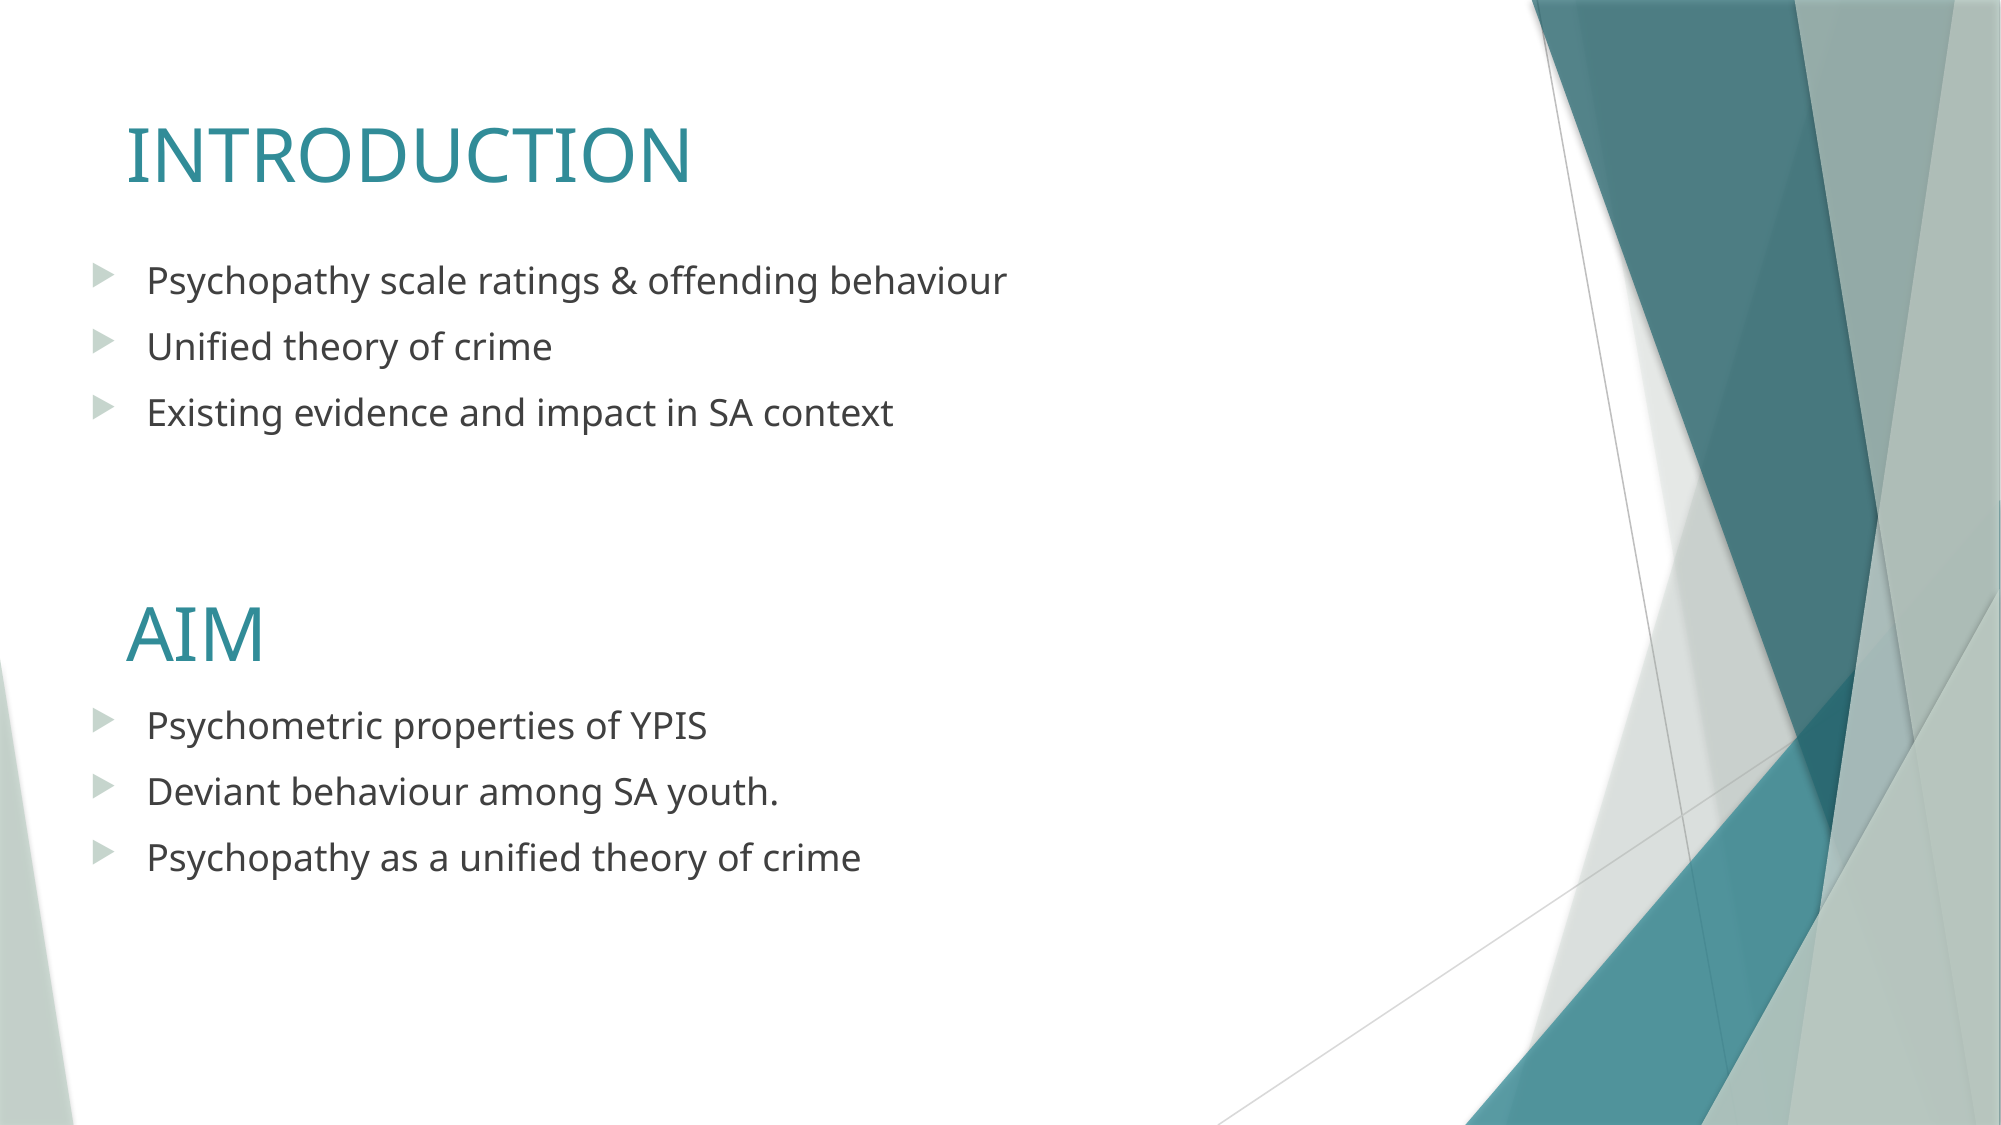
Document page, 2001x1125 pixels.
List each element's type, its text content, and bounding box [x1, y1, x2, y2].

list Psychometric properties of YPIS Deviant behaviour among SA youth. Psychopathy as a unified theory of crime [75, 694, 1486, 903]
title AIM [111, 579, 1522, 723]
text_box Psychopathy scale ratings & offending behaviour Unified theory of crime Existing evidence and impact in SA context [75, 249, 1486, 651]
text_box INTRODUCTION [111, 99, 1522, 235]
